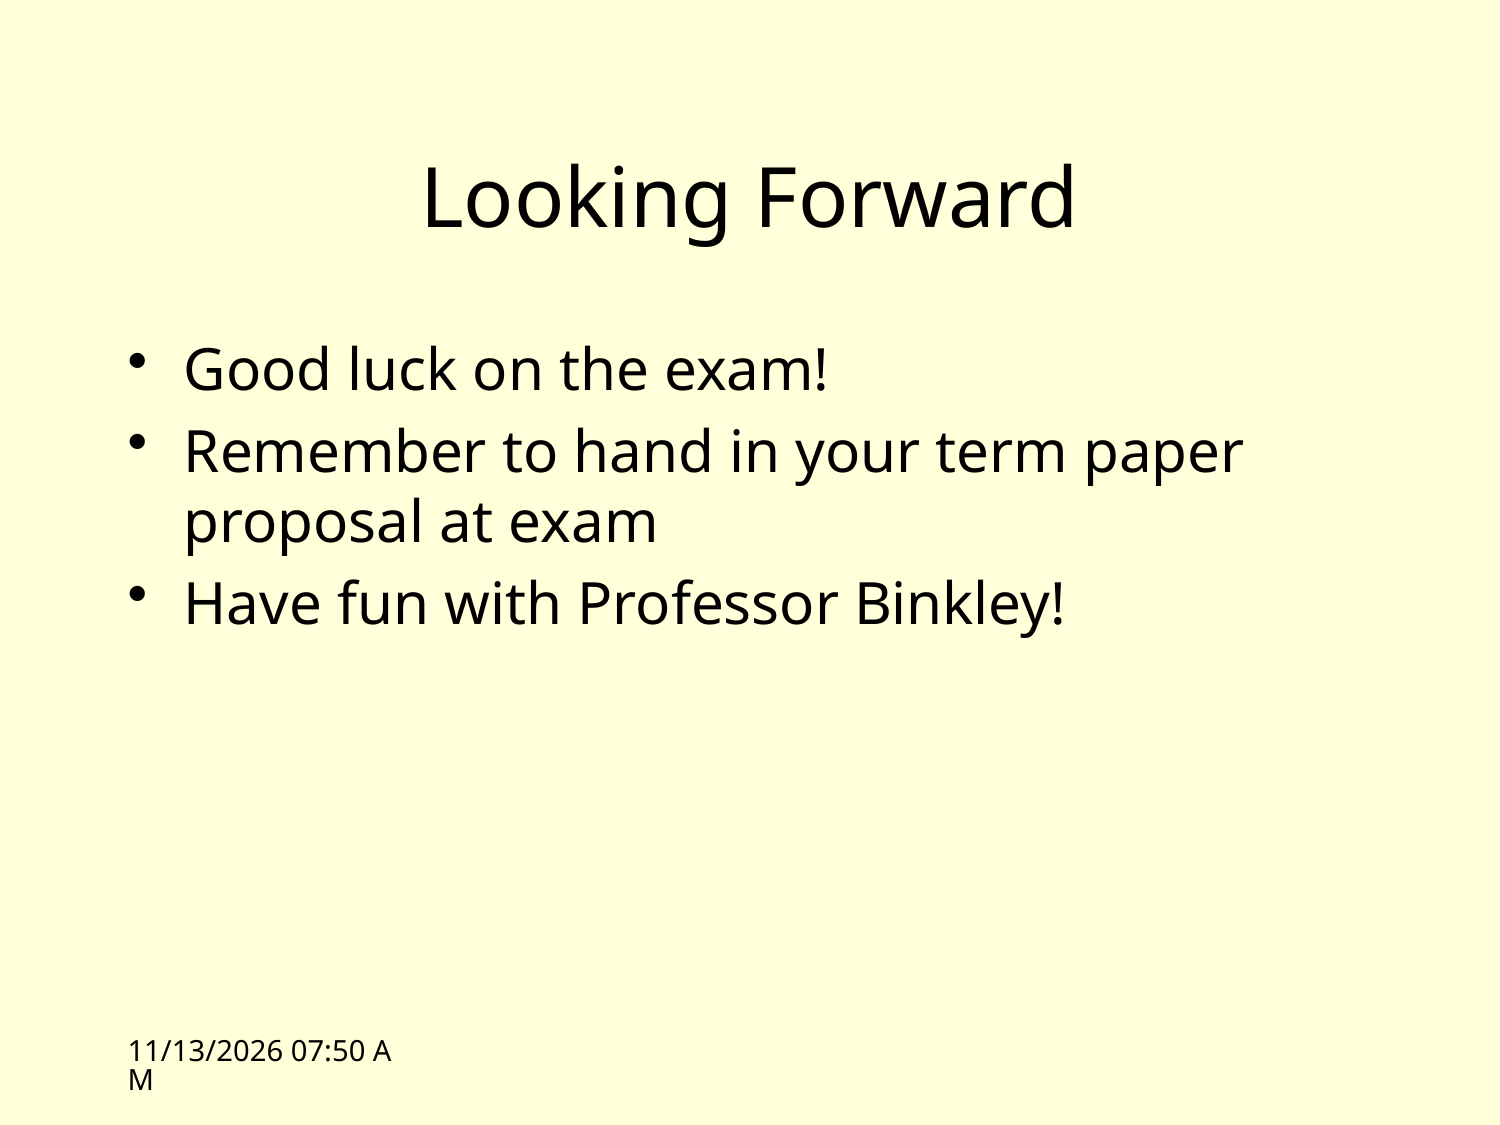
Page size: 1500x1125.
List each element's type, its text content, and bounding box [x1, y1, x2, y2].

title Looking Forward [112, 99, 1388, 288]
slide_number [112, 1024, 426, 1101]
list Good luck on the exam! Remember to hand in your term paper proposal at exam Have fun with Professor Binkley! [112, 324, 1388, 1001]
